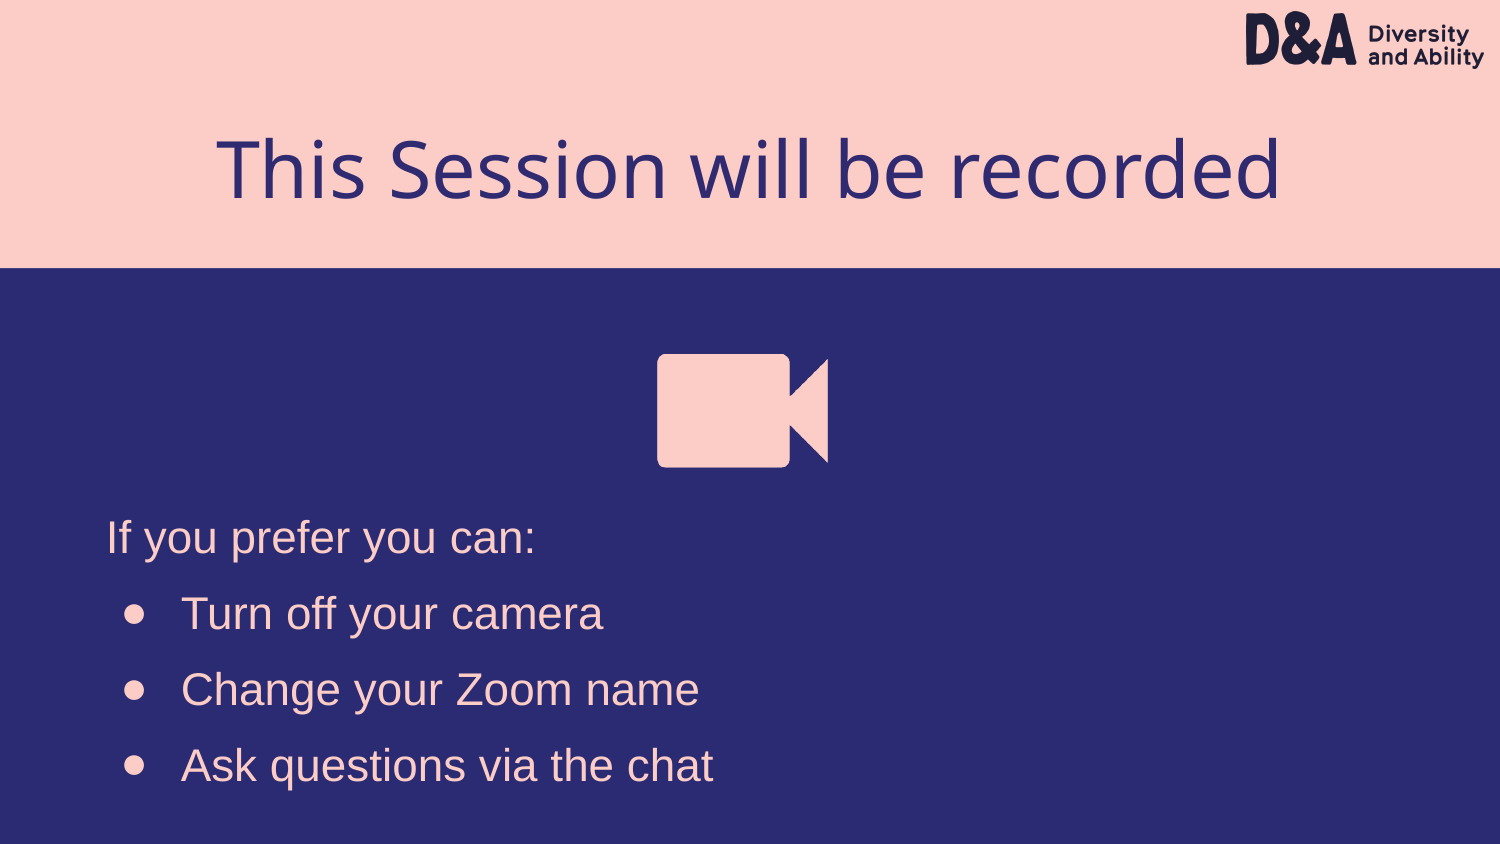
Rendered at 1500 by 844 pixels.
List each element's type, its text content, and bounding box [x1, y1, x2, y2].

text_box If you prefer you can: Turn off your camera Change your Zoom name Ask questions via the chat [90, 509, 1446, 789]
text_box [0, 0, 1500, 269]
picture [1245, 11, 1484, 70]
text_box This Session will be recorded [122, 81, 1378, 188]
picture [528, 196, 956, 625]
